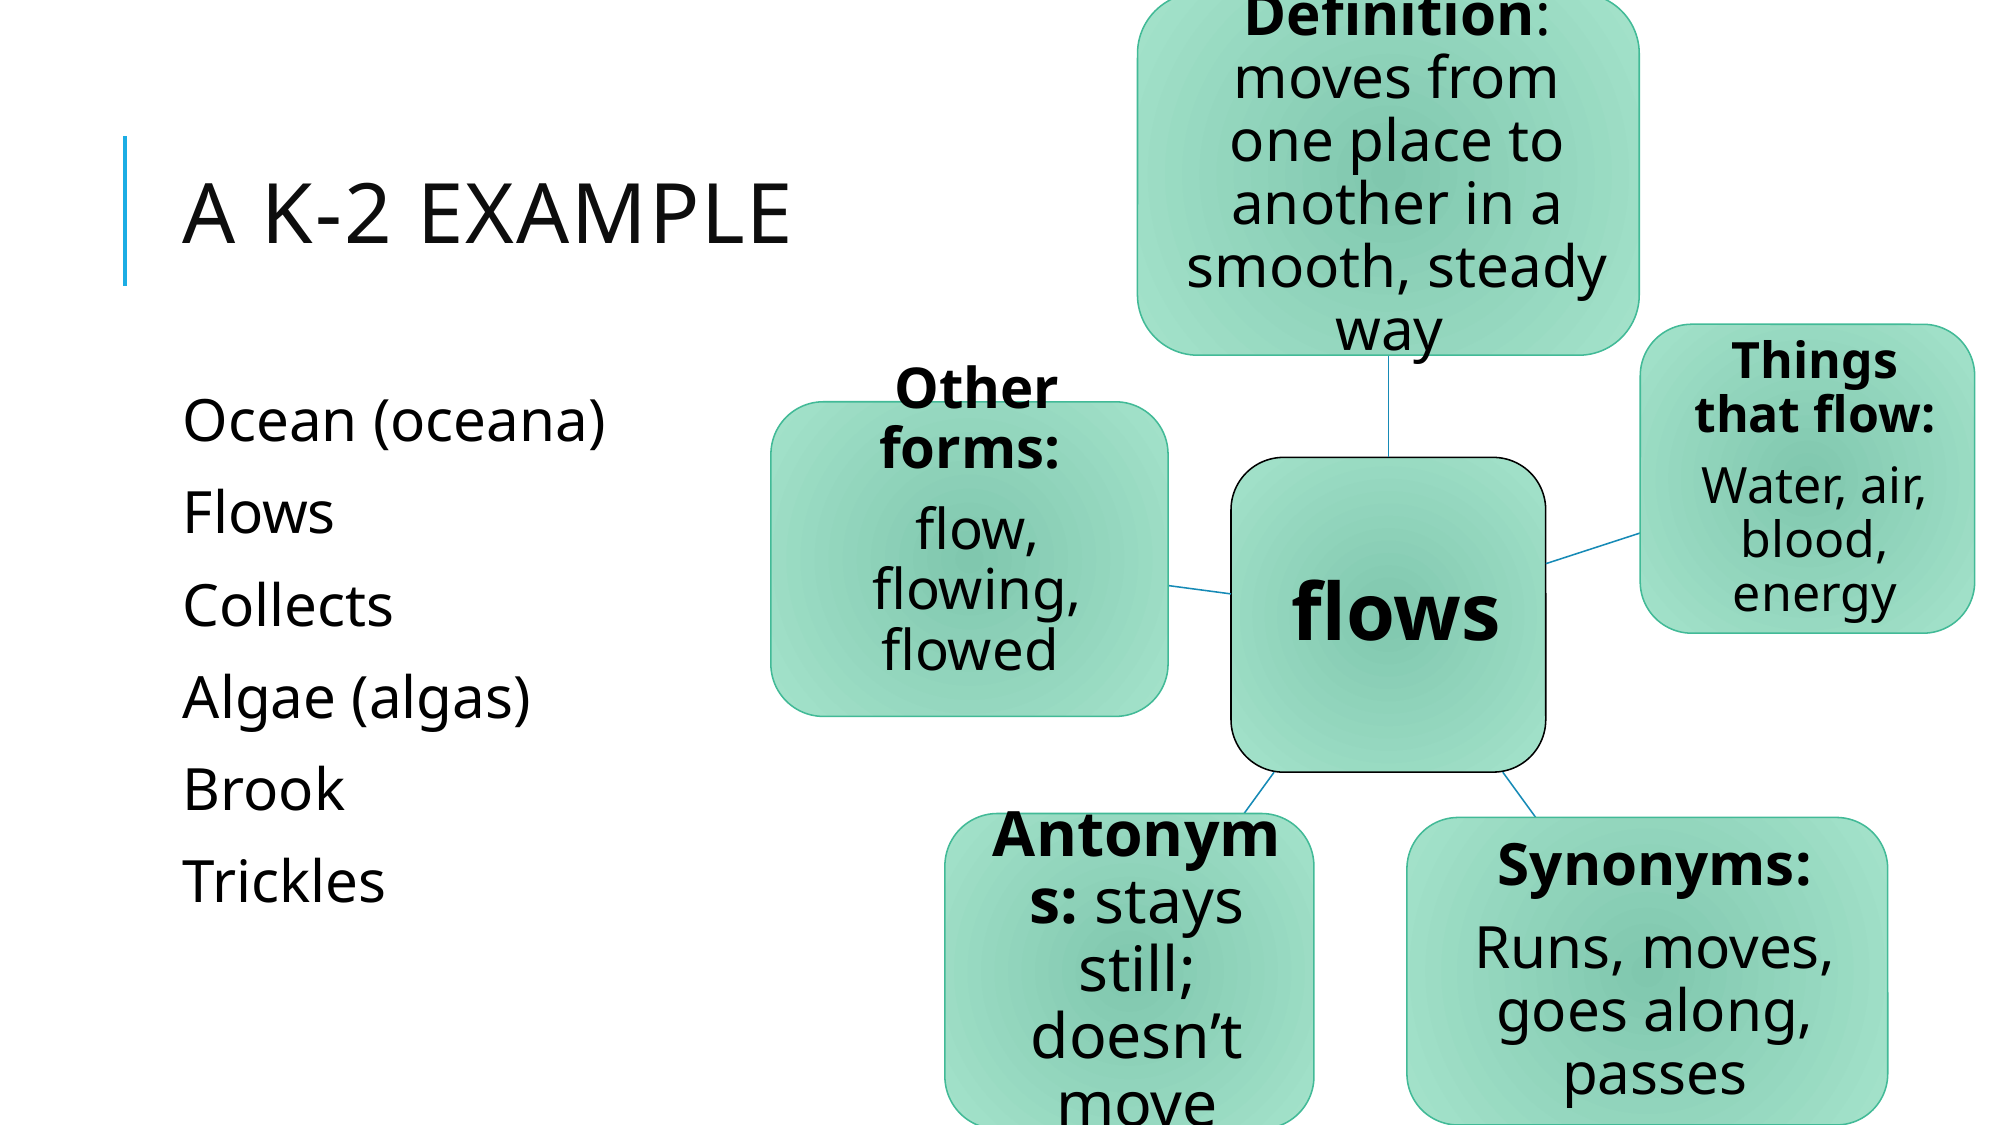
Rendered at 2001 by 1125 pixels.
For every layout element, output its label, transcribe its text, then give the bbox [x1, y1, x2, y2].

list Ocean (oceana) Flows Collects Algae (algas) Brook Trickles [168, 370, 738, 988]
title A K-2 example [168, 77, 738, 363]
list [745, 36, 2000, 1086]
